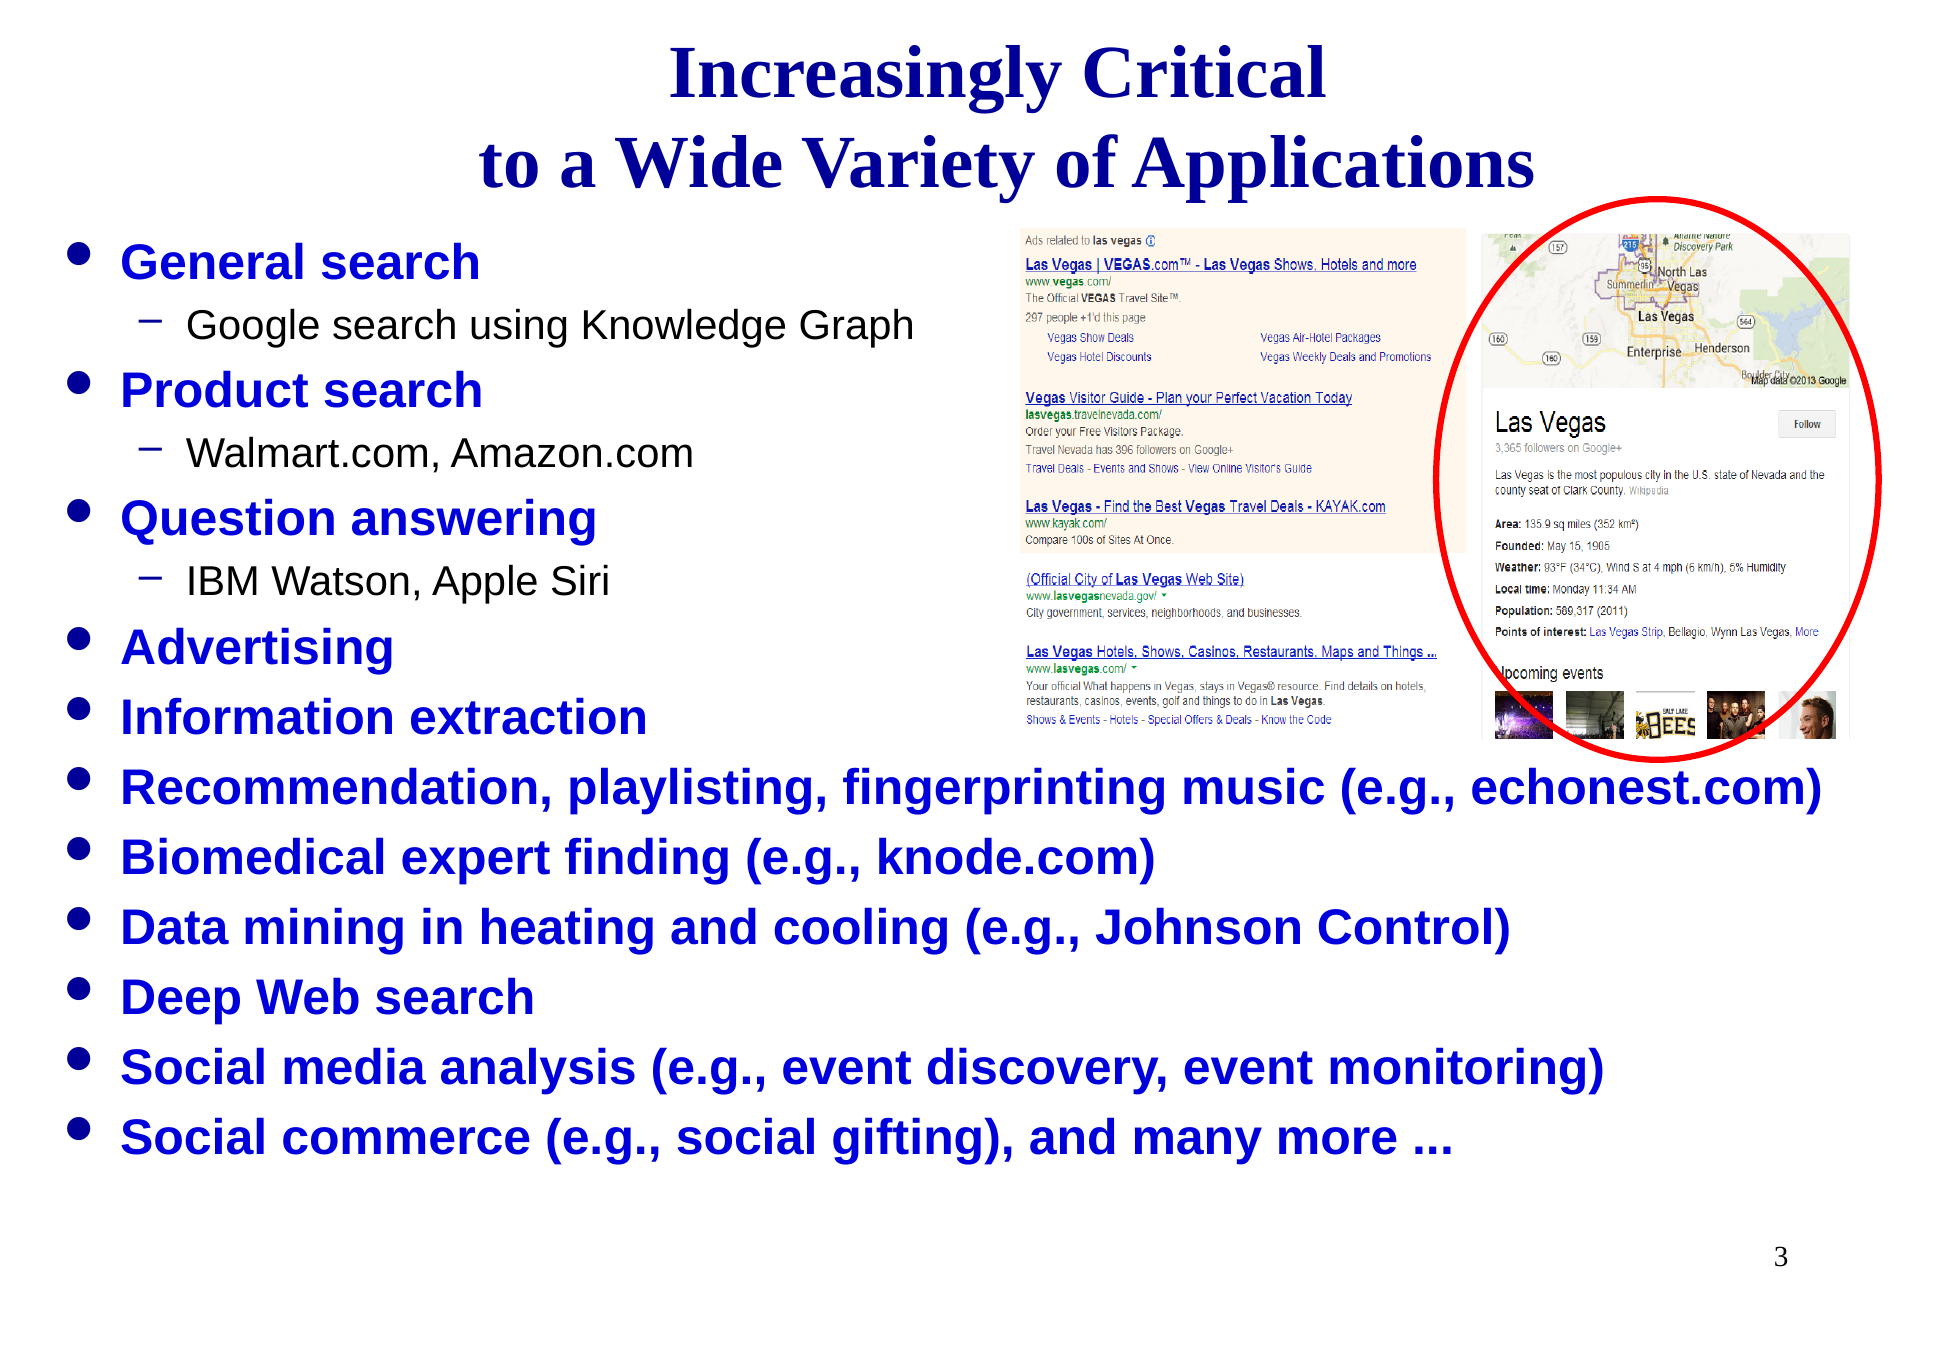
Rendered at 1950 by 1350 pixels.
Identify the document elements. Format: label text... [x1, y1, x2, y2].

text_box [1588, 746, 1726, 760]
picture [1020, 225, 1852, 739]
text_box [1566, 199, 1749, 224]
slide_number 3 [1396, 1229, 1805, 1321]
list General search Google search using Knowledge Graph Product search Walmart.com, Amazon.com Question answering IBM Watson, Apple Siri Advertising Information extraction Recommendation, playlisting, fingerprinting music (e.g., echonest.com) Biomedical expert finding (e.g., knode.com) Data mining in heating and cooling (e.g., Johnson Control) Deep Web search Social media analysis (e.g., event discovery, event monitoring) Social commerce (e.g., social gifting), and many more ... [48, 221, 1902, 1242]
title Increasingly Critical to a Wide Variety of Applications [146, 44, 1870, 181]
text_box [1856, 355, 1879, 604]
